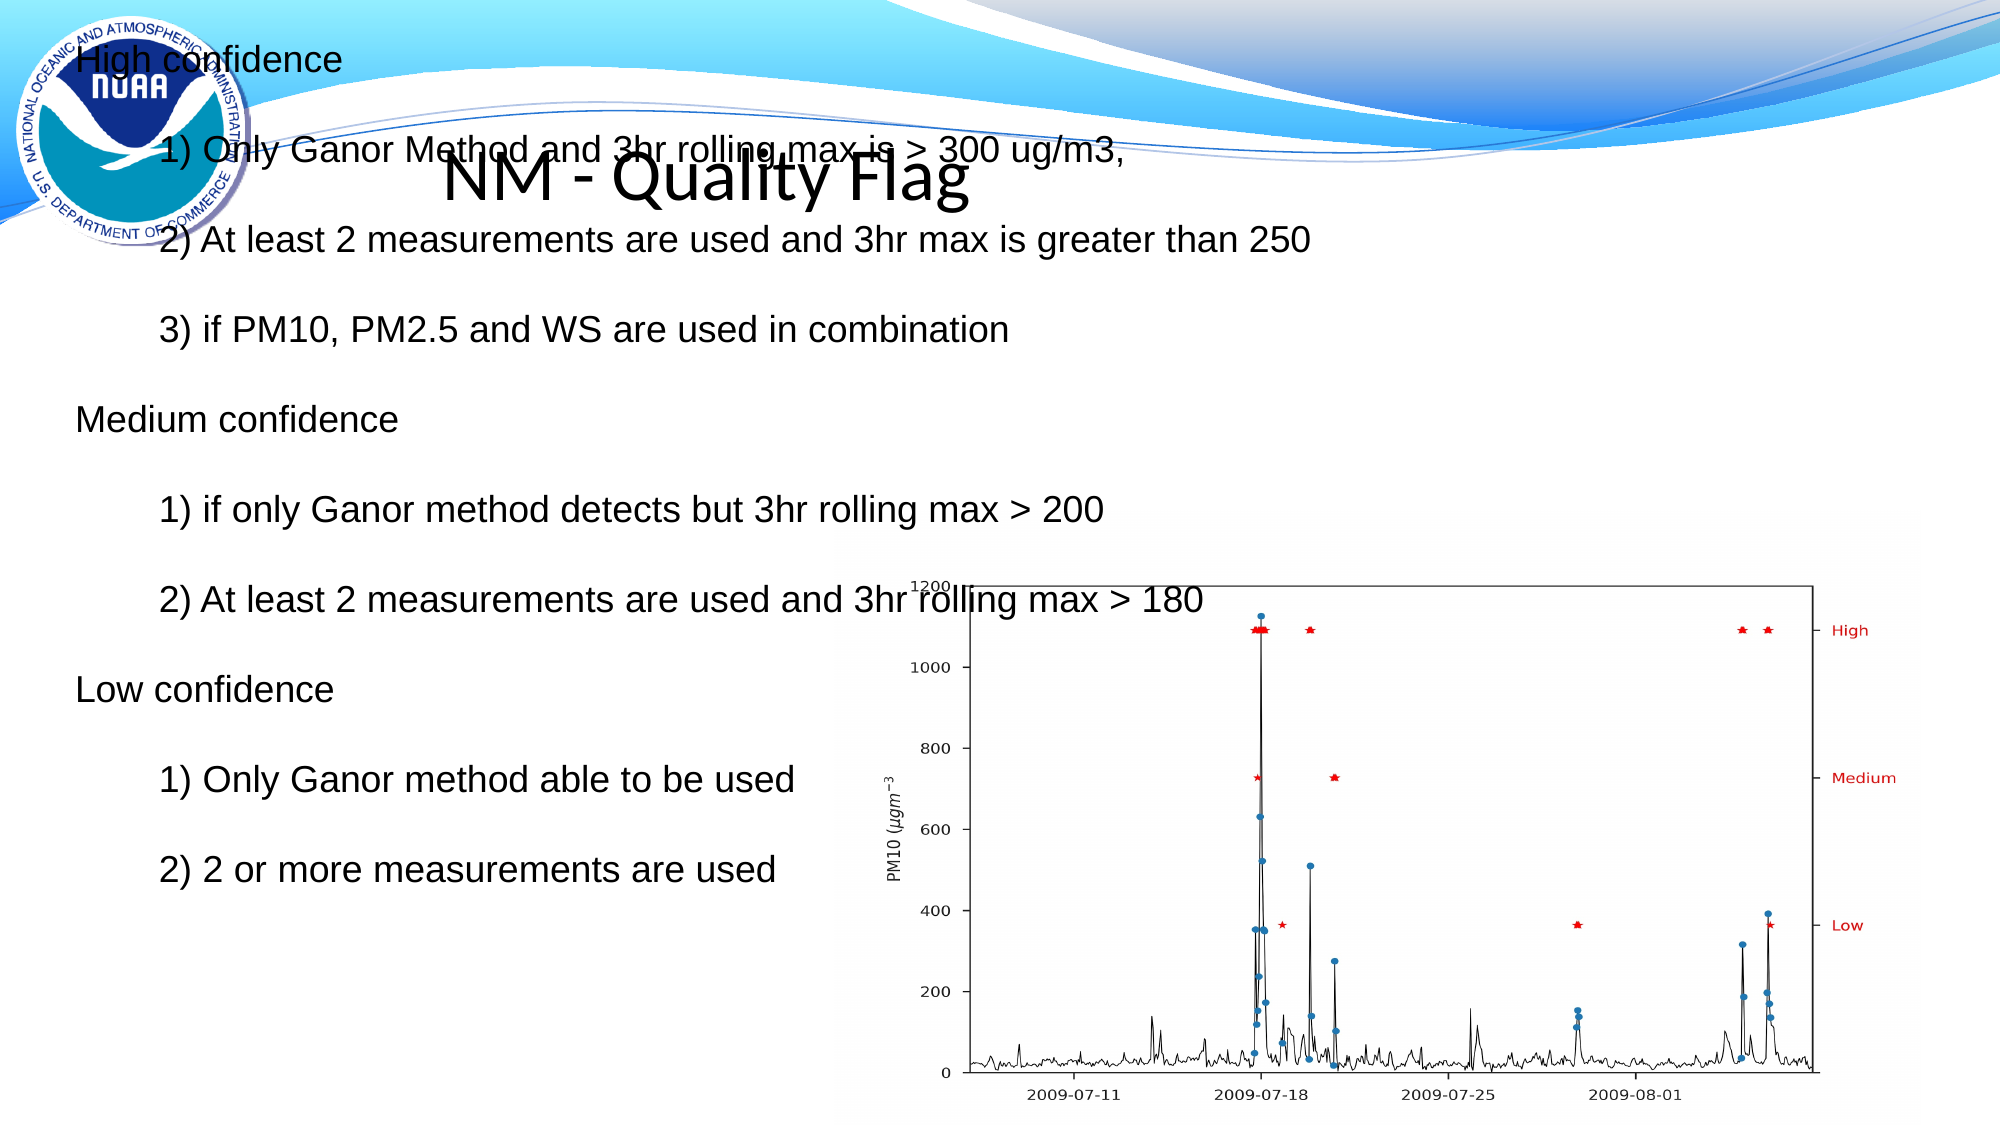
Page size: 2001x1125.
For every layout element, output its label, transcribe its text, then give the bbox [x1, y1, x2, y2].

picture [833, 510, 1921, 1125]
text_box High confidence 1) Only Ganor Method and 3hr rolling max is > 300 ug/m3, 2) At least 2 measurements are used and 3hr max is greater than 250 3) if PM10, PM2.5 and WS are used in combination Medium confidence 1) if only Ganor method detects but 3hr rolling max > 200 2) At least 2 measurements are used and 3hr rolling max > 180 Low confidence 1) Only Ganor method able to be used 2) 2 or more measurements are used [59, 255, 1942, 963]
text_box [0, 0, 2000, 244]
